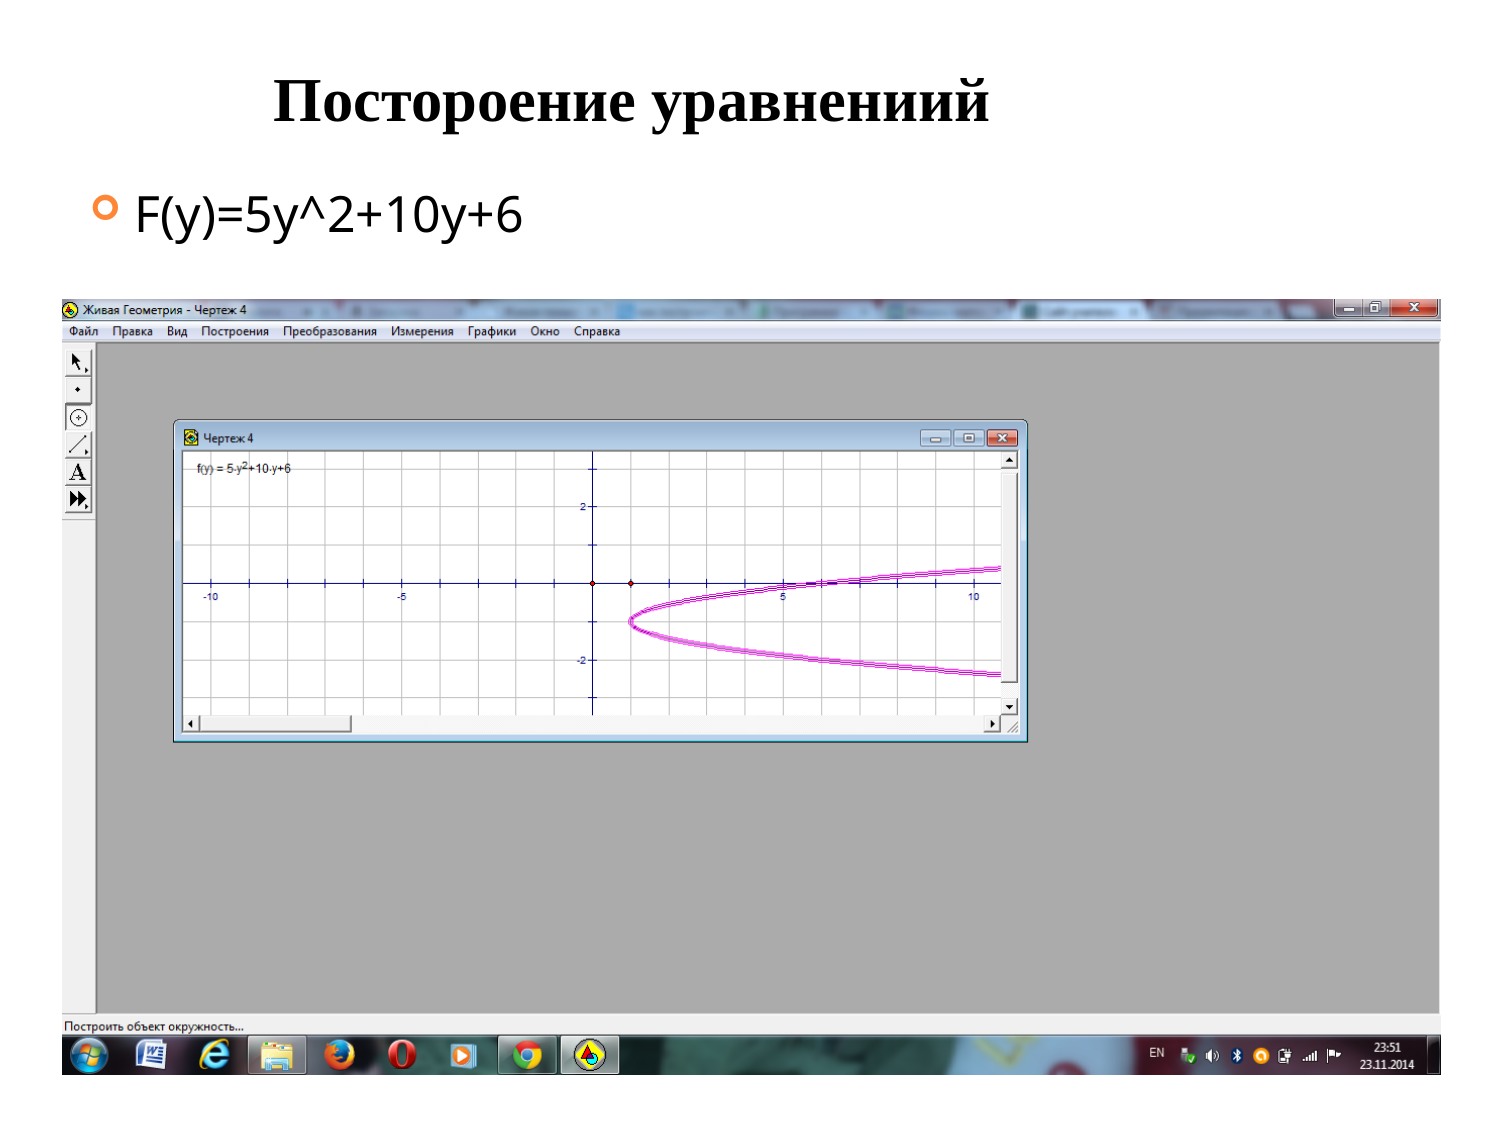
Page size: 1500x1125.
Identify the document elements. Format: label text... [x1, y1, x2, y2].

text_box F(y)=5y^2+10y+6 [75, 174, 1300, 275]
picture [62, 299, 1442, 1076]
title Постороение уравнениий [103, 0, 1162, 174]
